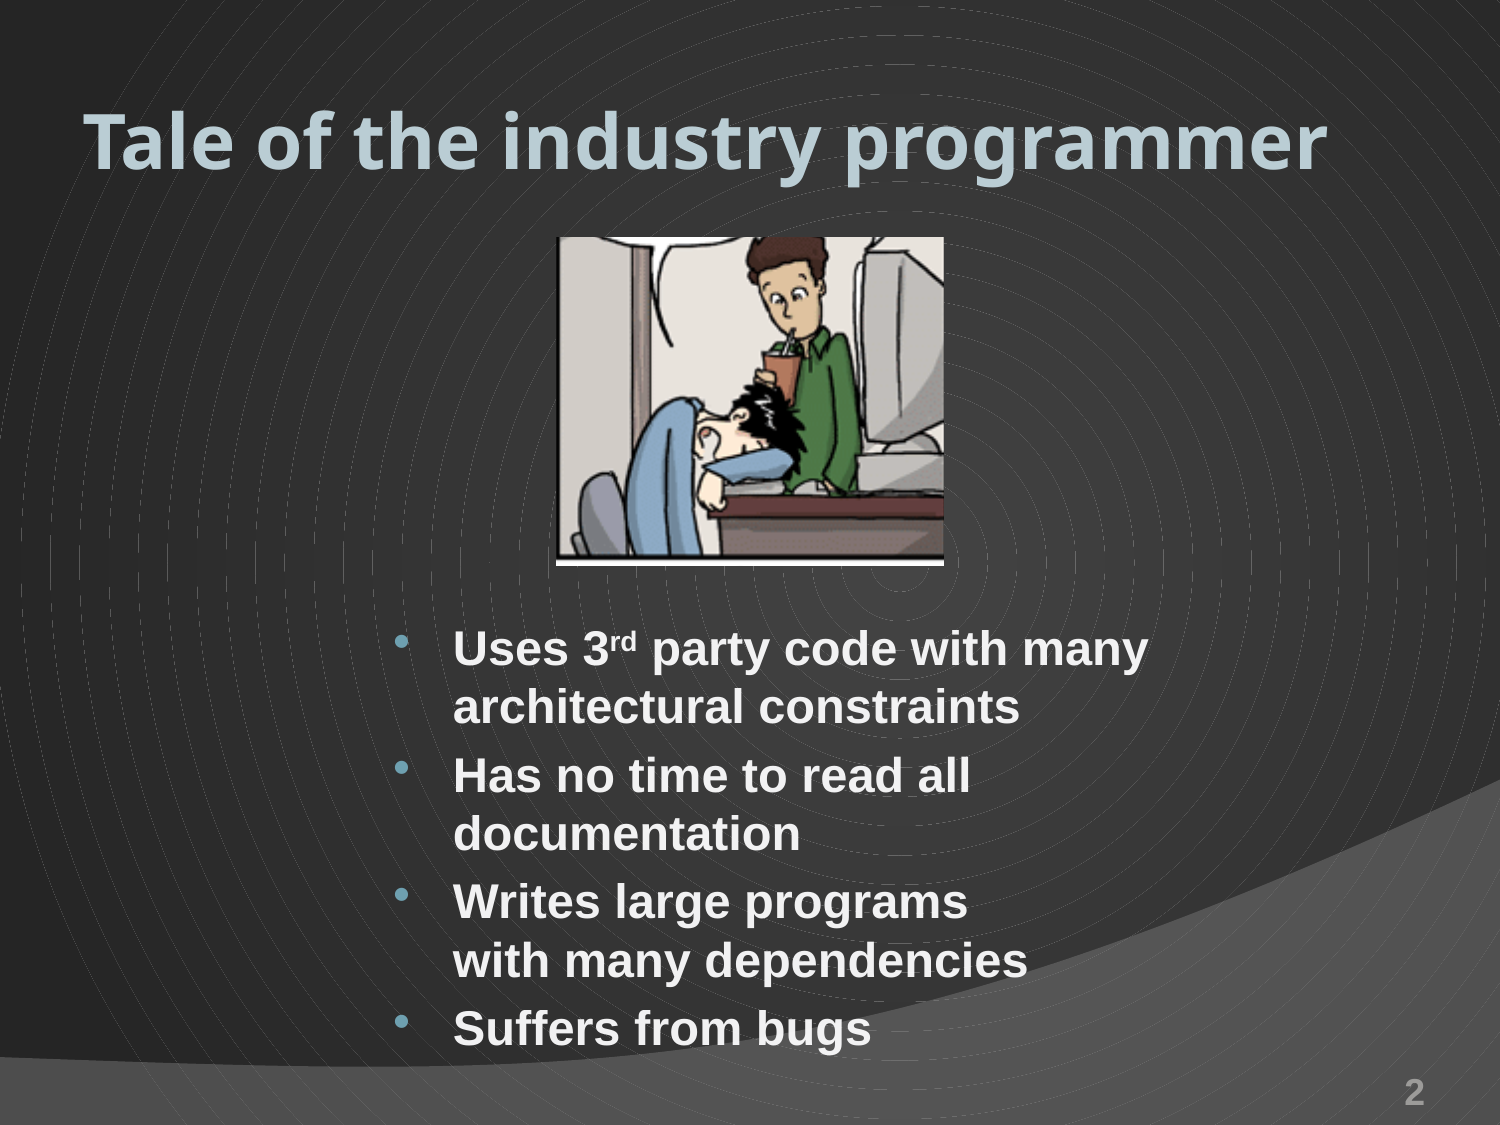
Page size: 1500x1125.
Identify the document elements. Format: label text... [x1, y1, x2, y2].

picture [556, 237, 945, 566]
slide_number 2 [1299, 1053, 1425, 1114]
text_box Uses 3rd party code with many architectural constraints Has no time to read all documentation Writes large programs with many dependencies Suffers from bugs [374, 609, 1172, 1125]
title Tale of the industry programmer [75, 45, 1425, 233]
